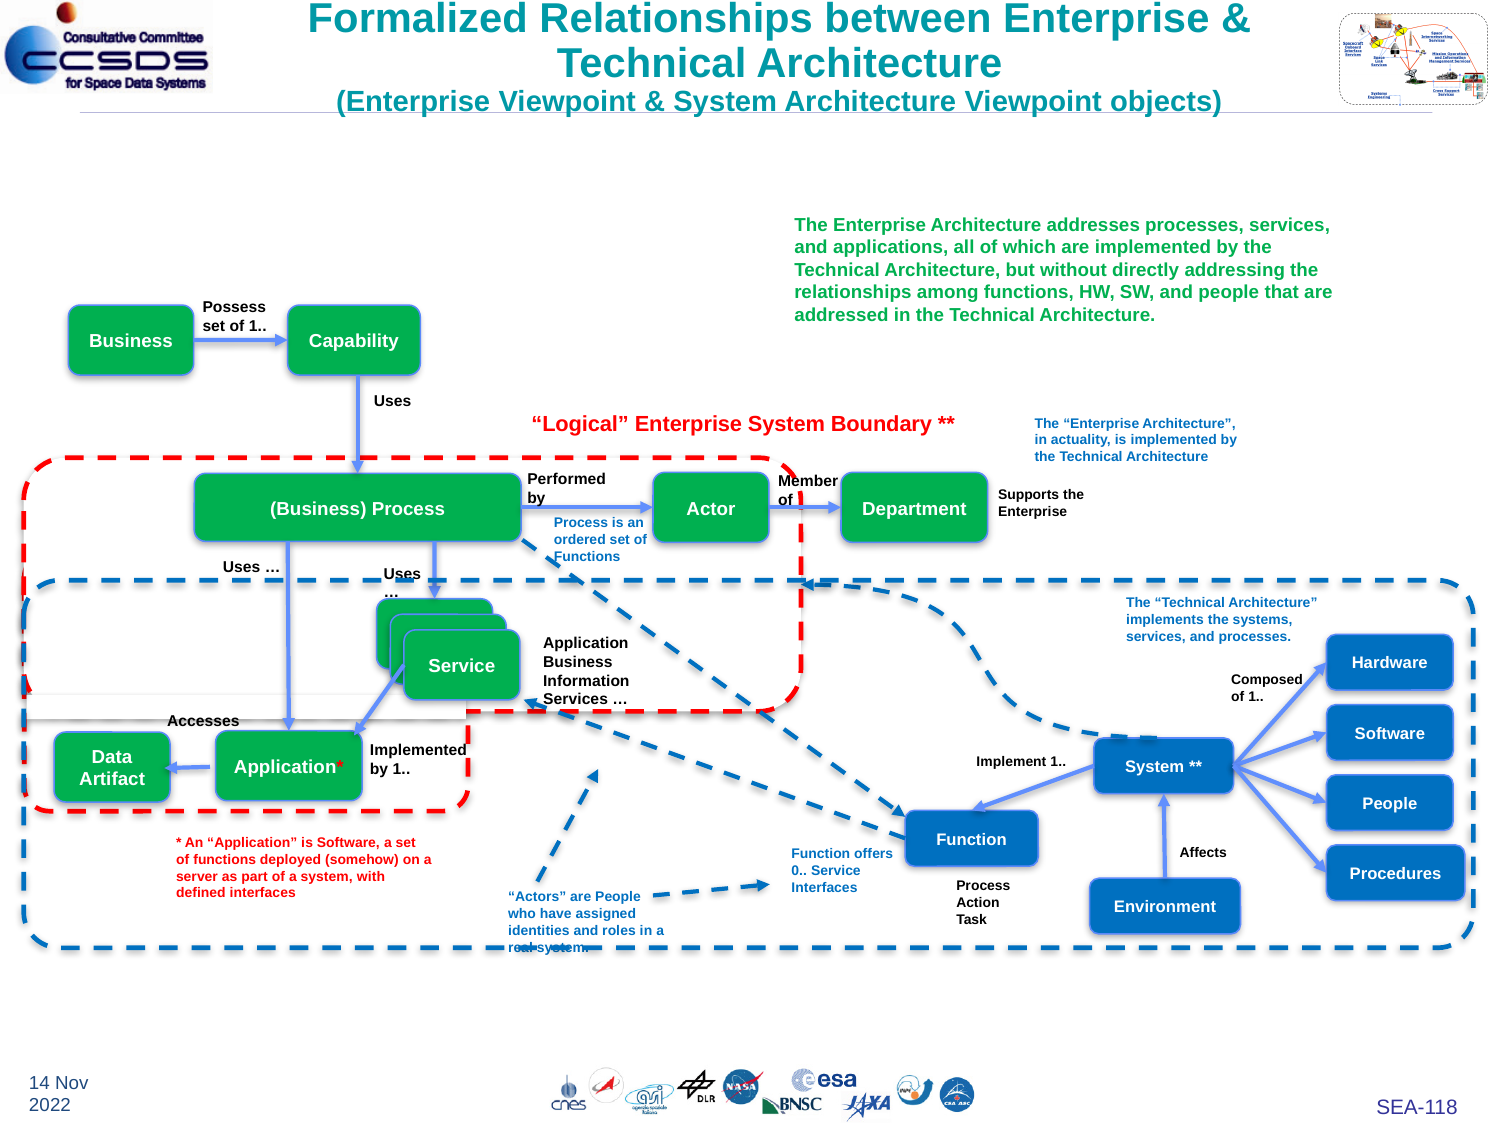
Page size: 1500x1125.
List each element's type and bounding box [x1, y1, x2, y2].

picture [1359, 12, 1488, 106]
picture [0, 0, 200, 94]
slide_number [13, 1071, 137, 1115]
text_box [1019, 406, 1257, 473]
picture [549, 1064, 975, 1125]
text_box [22, 204, 1475, 963]
title [200, 0, 1359, 110]
